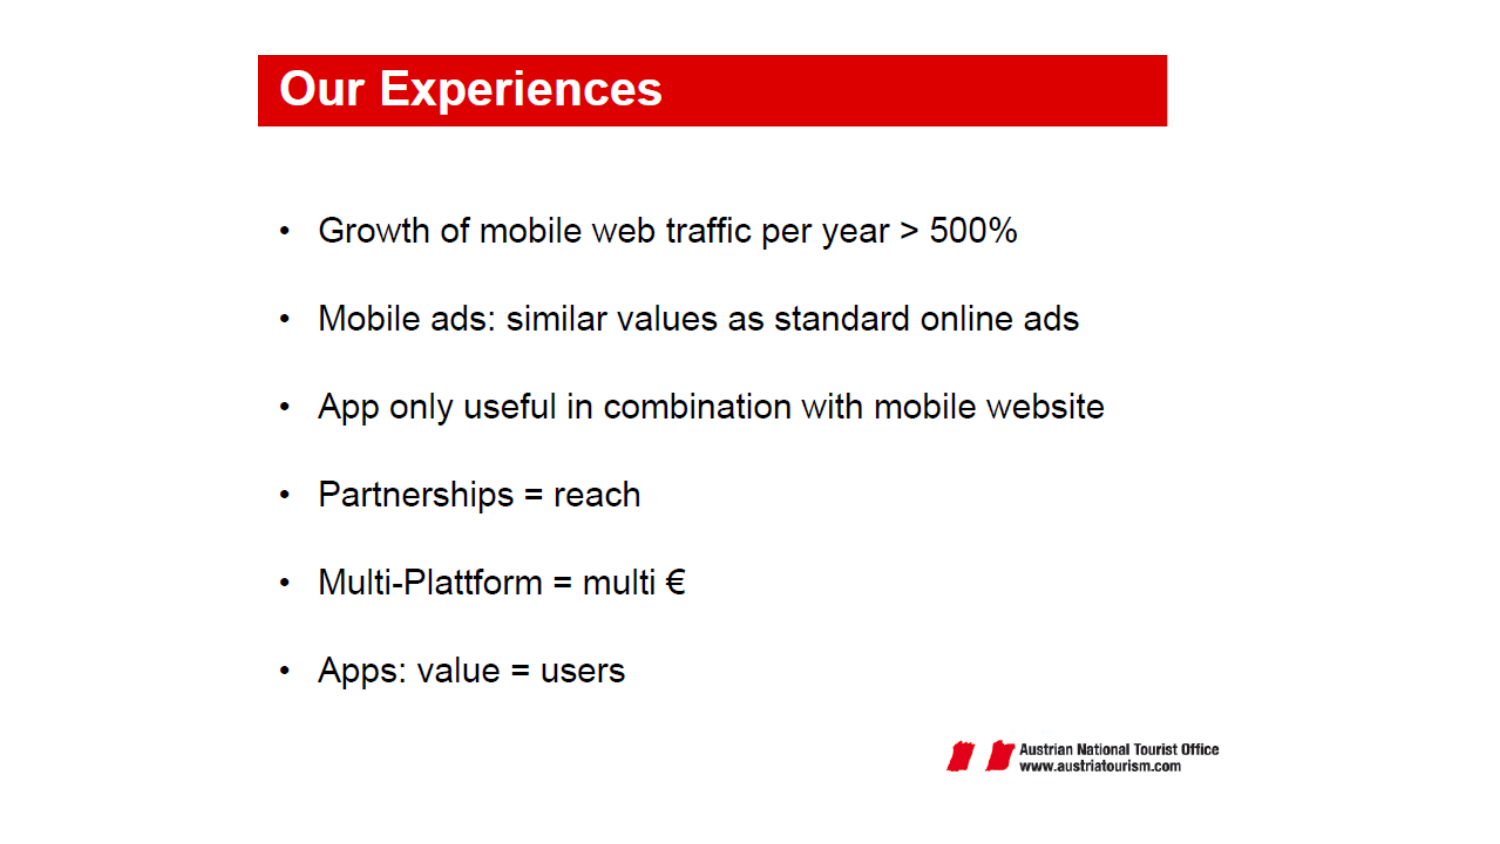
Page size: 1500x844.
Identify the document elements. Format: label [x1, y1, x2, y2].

picture [258, 55, 1242, 789]
